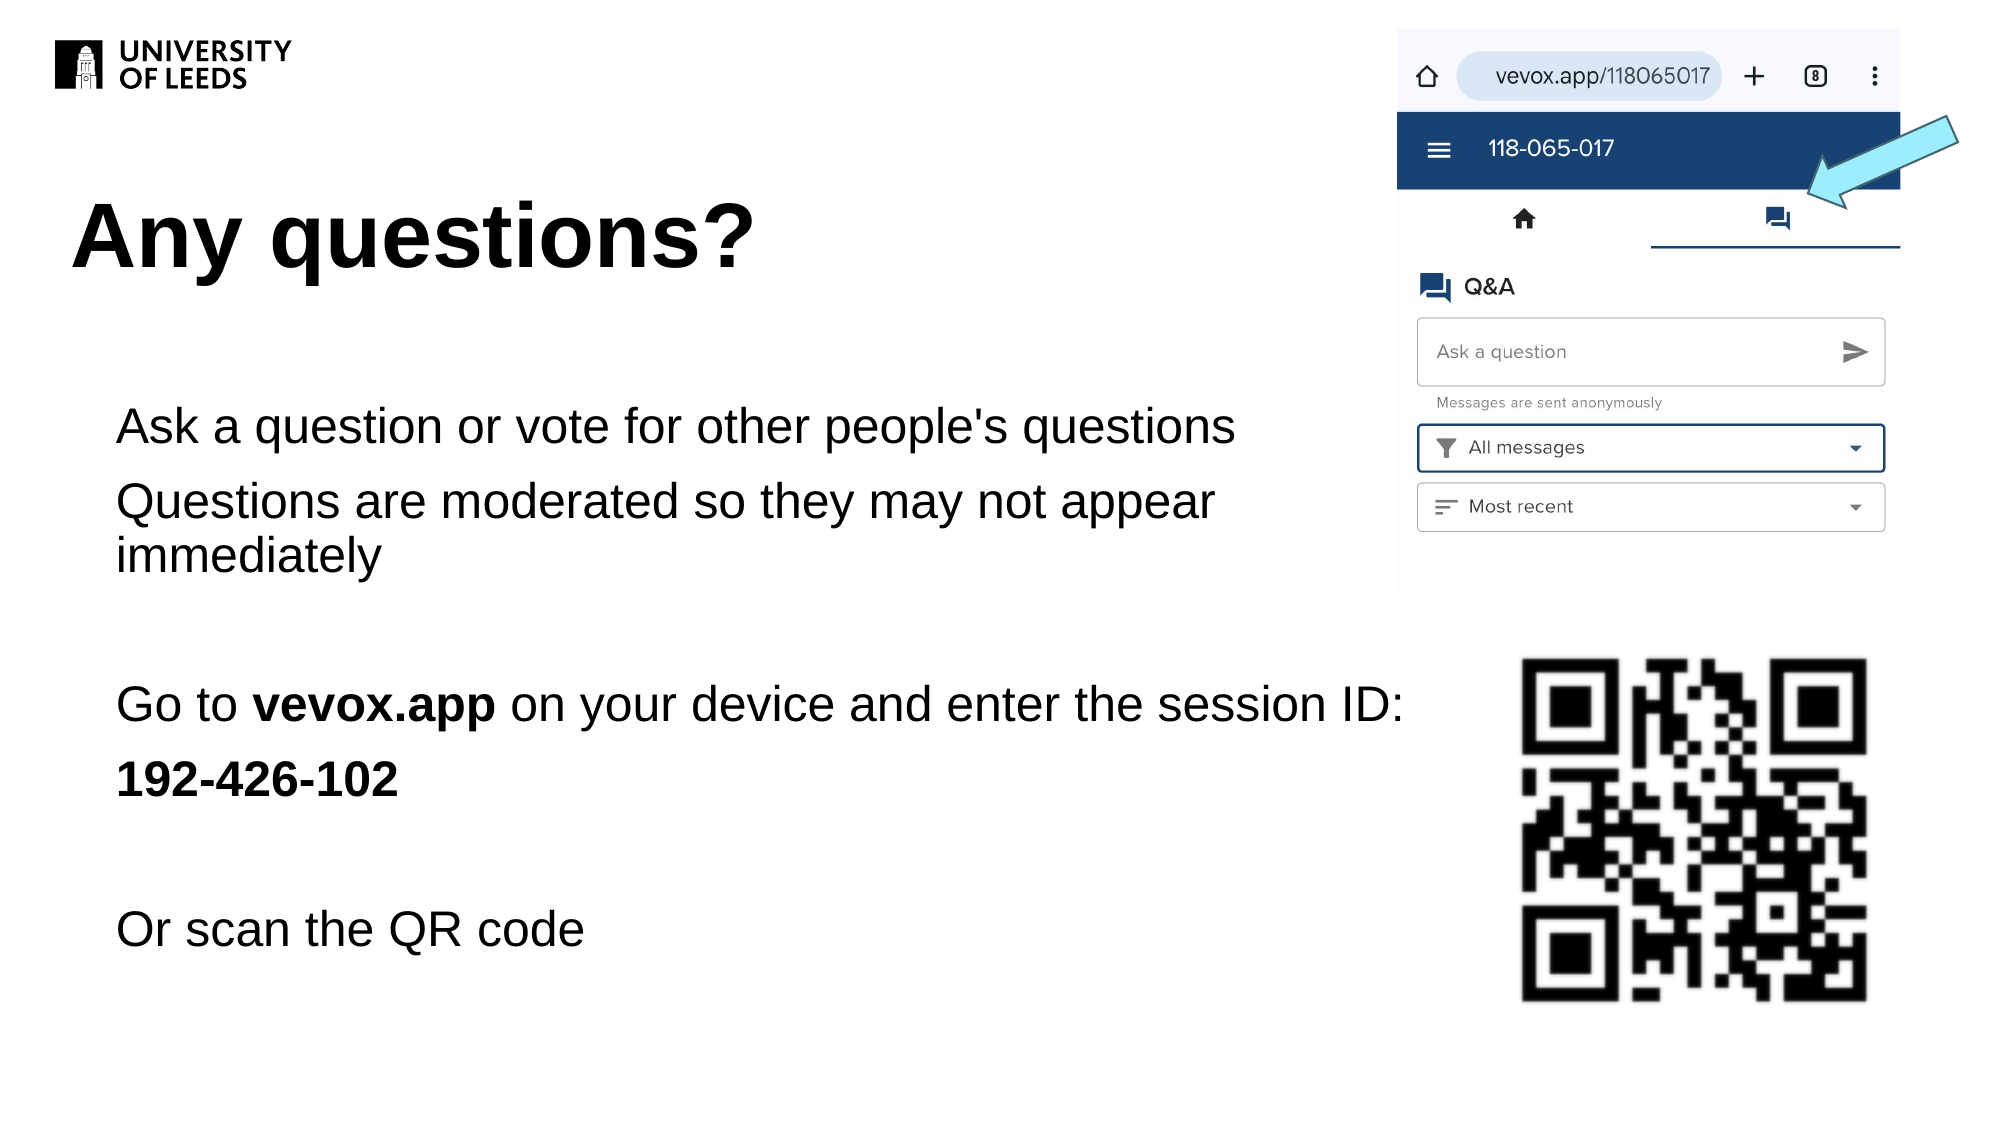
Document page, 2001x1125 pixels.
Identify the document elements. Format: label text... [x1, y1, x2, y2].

text_box Ask a question or vote for other people's questions Questions are moderated so they may not appear immediately Go to vevox.app on your device and enter the session ID: 192-426-102 Or scan the QR code [100, 392, 1483, 1125]
title Any questions? [55, 149, 1355, 327]
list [1481, 635, 1914, 1027]
picture [1395, 27, 1901, 596]
text_box [1901, 114, 1960, 169]
picture [55, 40, 292, 89]
